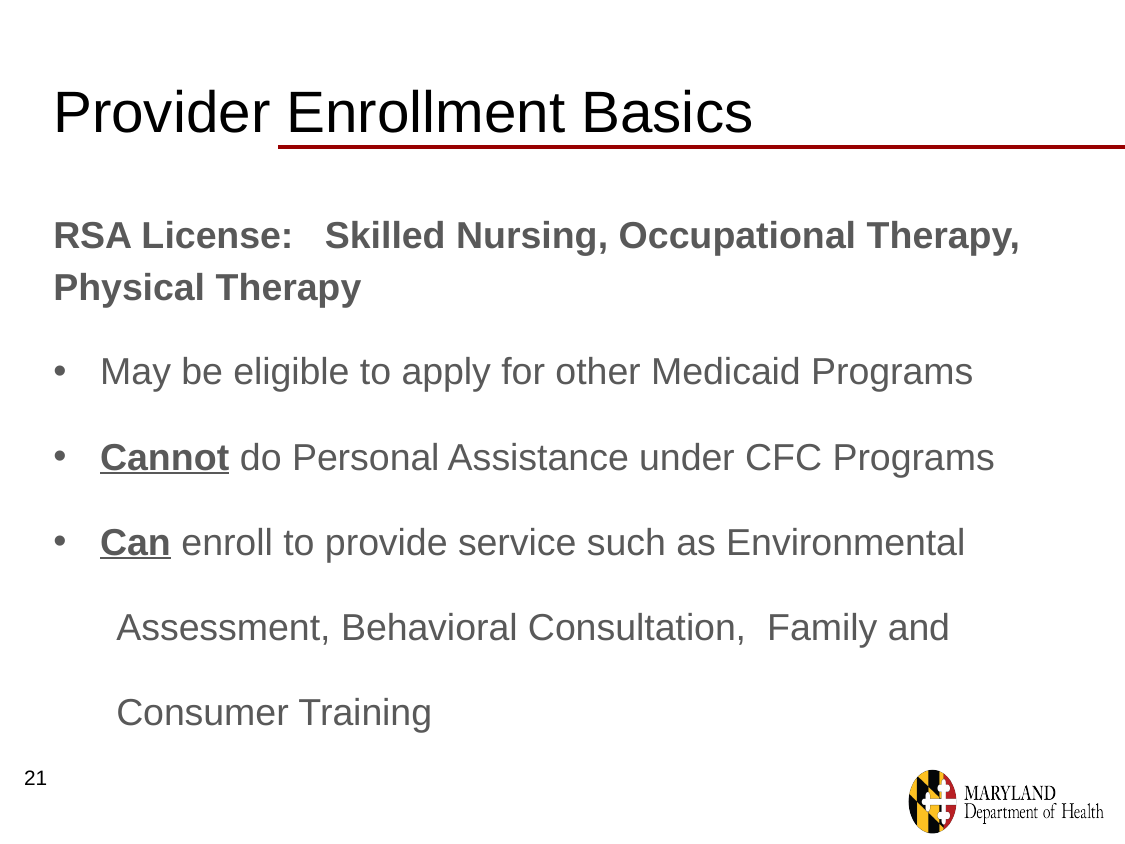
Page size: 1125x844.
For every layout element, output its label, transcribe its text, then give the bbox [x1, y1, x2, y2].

picture [879, 632, 1125, 844]
list RSA License: Skilled Nursing, Occupational Therapy, Physical Therapy May be eligible to apply for other Medicaid Programs Cannot do Personal Assistance under CFC Programs Can enroll to provide service such as Environmental Assessment, Behavioral Consultation, Family and Consumer Training [38, 189, 1087, 750]
title Provider Enrollment Basics [38, 59, 1087, 167]
slide_number 21 [9, 757, 77, 844]
